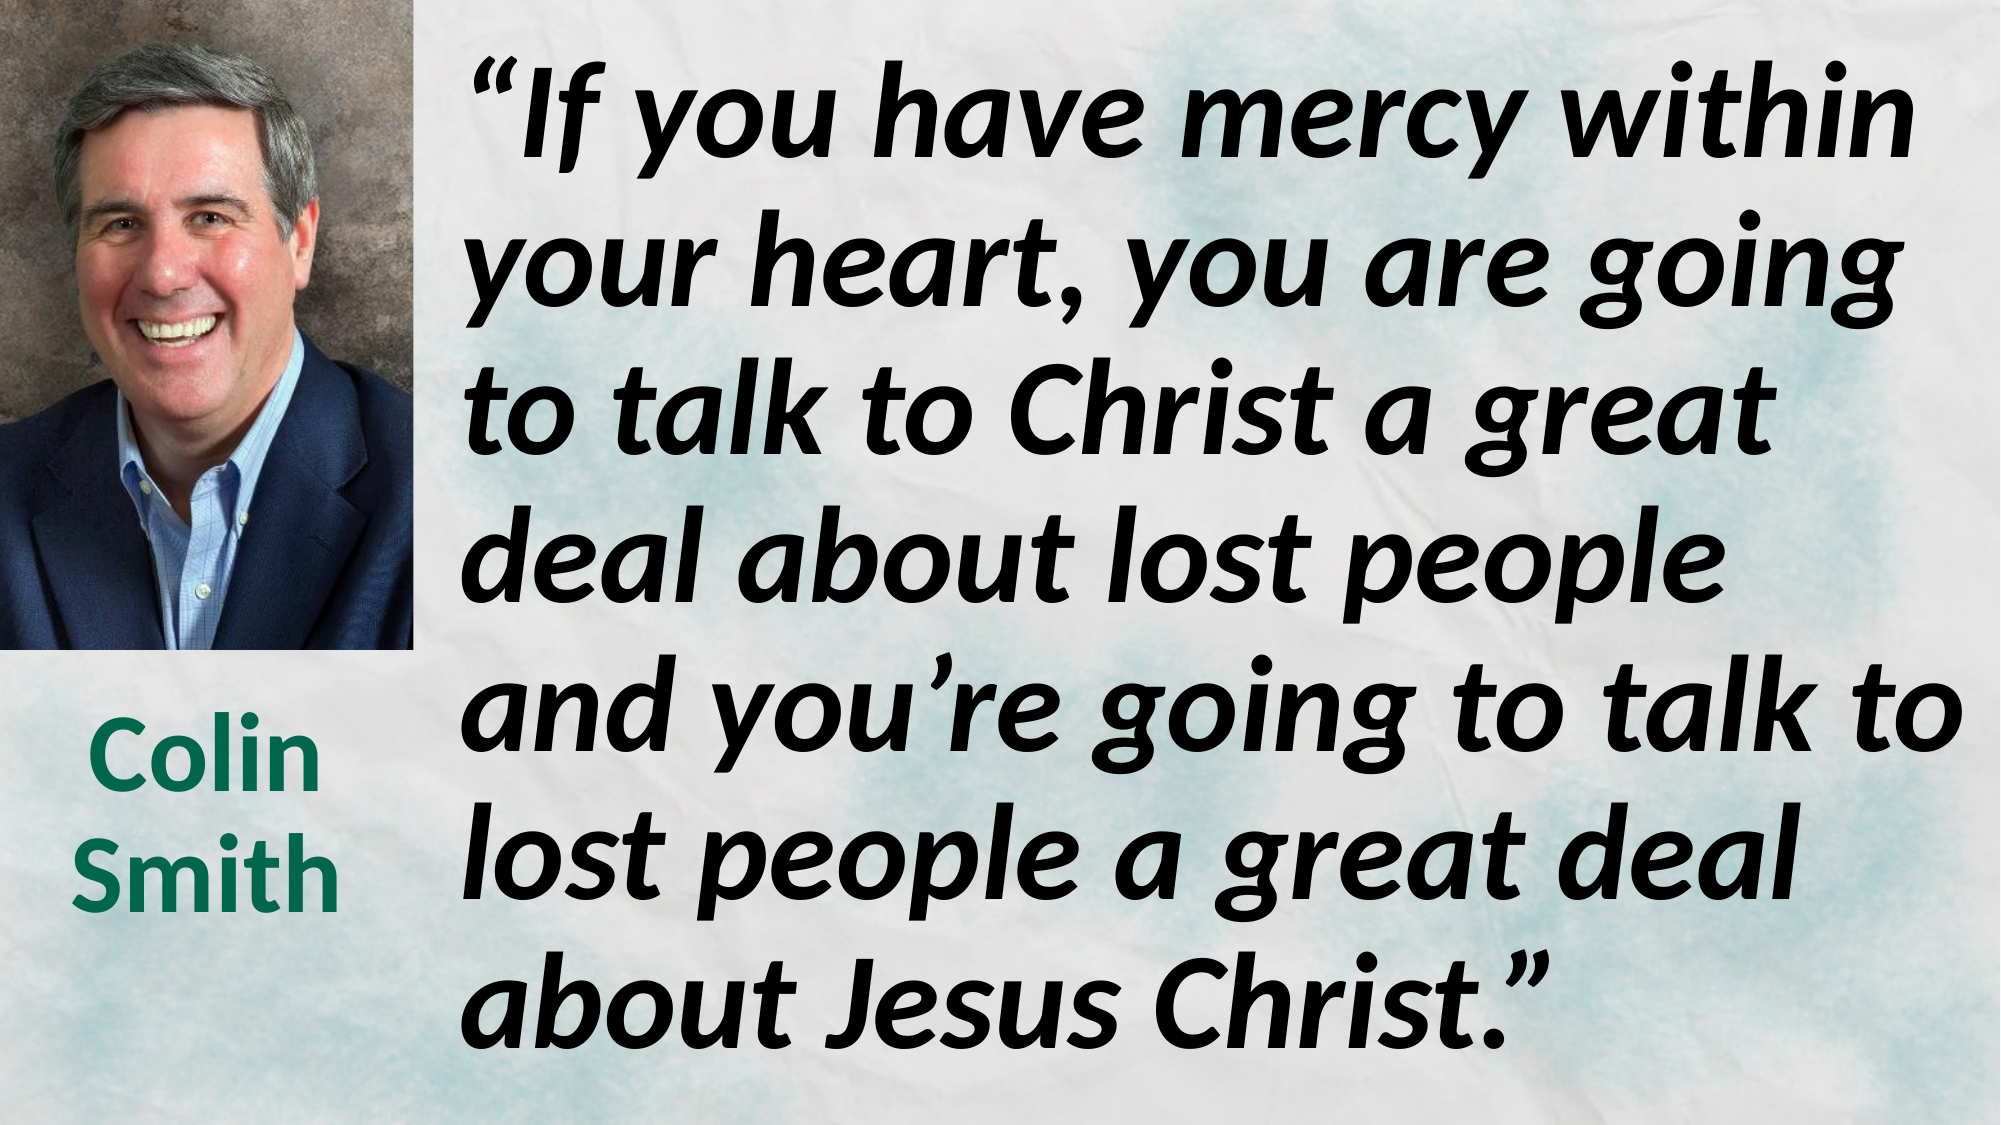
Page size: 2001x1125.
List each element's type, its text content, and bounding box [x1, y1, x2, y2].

picture [0, 0, 2001, 1125]
title Colin Smith [14, 685, 399, 946]
list “If you have mercy within your heart, you are going to talk to Christ a great deal about lost people and you’re going to talk to lost people a great deal about Jesus Christ.” [444, 31, 1982, 1099]
